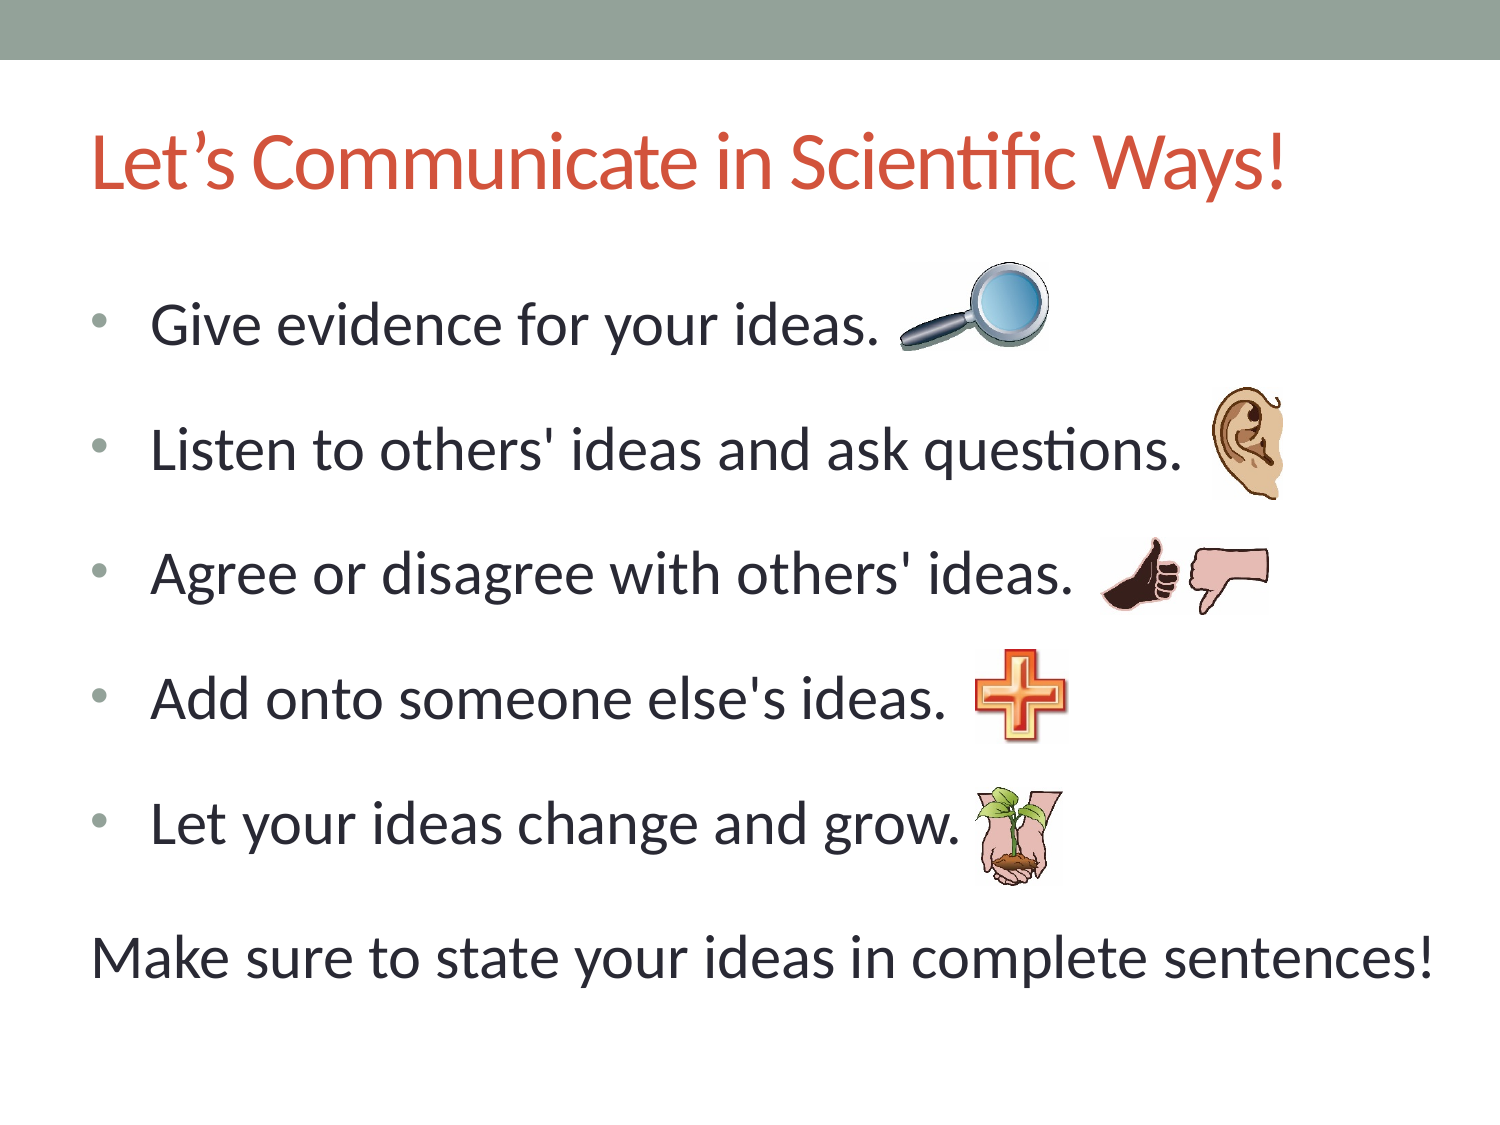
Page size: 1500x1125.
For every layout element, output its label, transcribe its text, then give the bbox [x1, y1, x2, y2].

picture [899, 262, 1049, 352]
title Let’s Communicate in Scientific Ways! [75, 75, 1425, 238]
picture [974, 649, 1069, 744]
list Give evidence for your ideas. Listen to others' ideas and ask questions. Agree or disagree with others' ideas. Add onto someone else's ideas. Let your ideas change and grow. Make sure to state your ideas in complete sentences! [75, 275, 1463, 1063]
picture [974, 787, 1063, 887]
picture [1099, 537, 1269, 615]
picture [1212, 387, 1283, 501]
